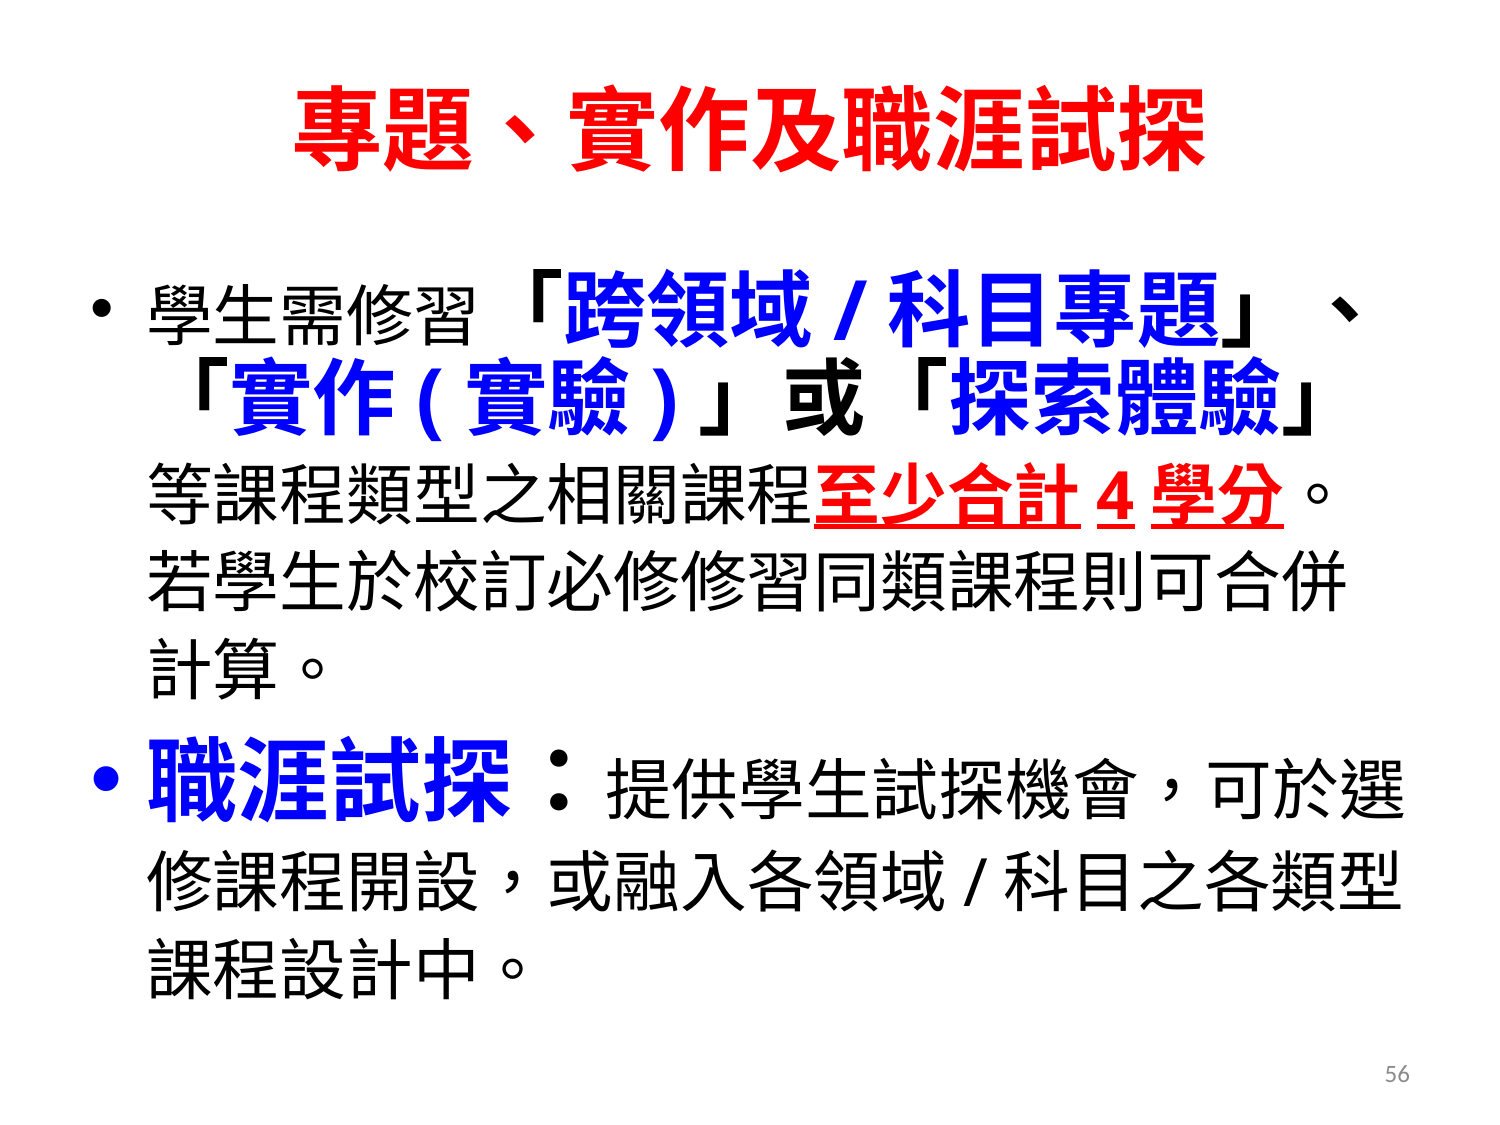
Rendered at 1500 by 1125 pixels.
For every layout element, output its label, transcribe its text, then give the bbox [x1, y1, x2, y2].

slide_number 56 [1074, 1042, 1425, 1103]
list 學生需修習「跨領域/科目專題」、「實作(實驗)」或「探索體驗」等課程類型之相關課程至少合計4學分。若學生於校訂必修修習同類課程則可合併計算。 職涯試探：提供學生試探機會，可於選修課程開設，或融入各領域/科目之各類型課程設計中。 [74, 262, 1426, 1006]
title 專題、實作及職涯試探 [34, 44, 1466, 209]
